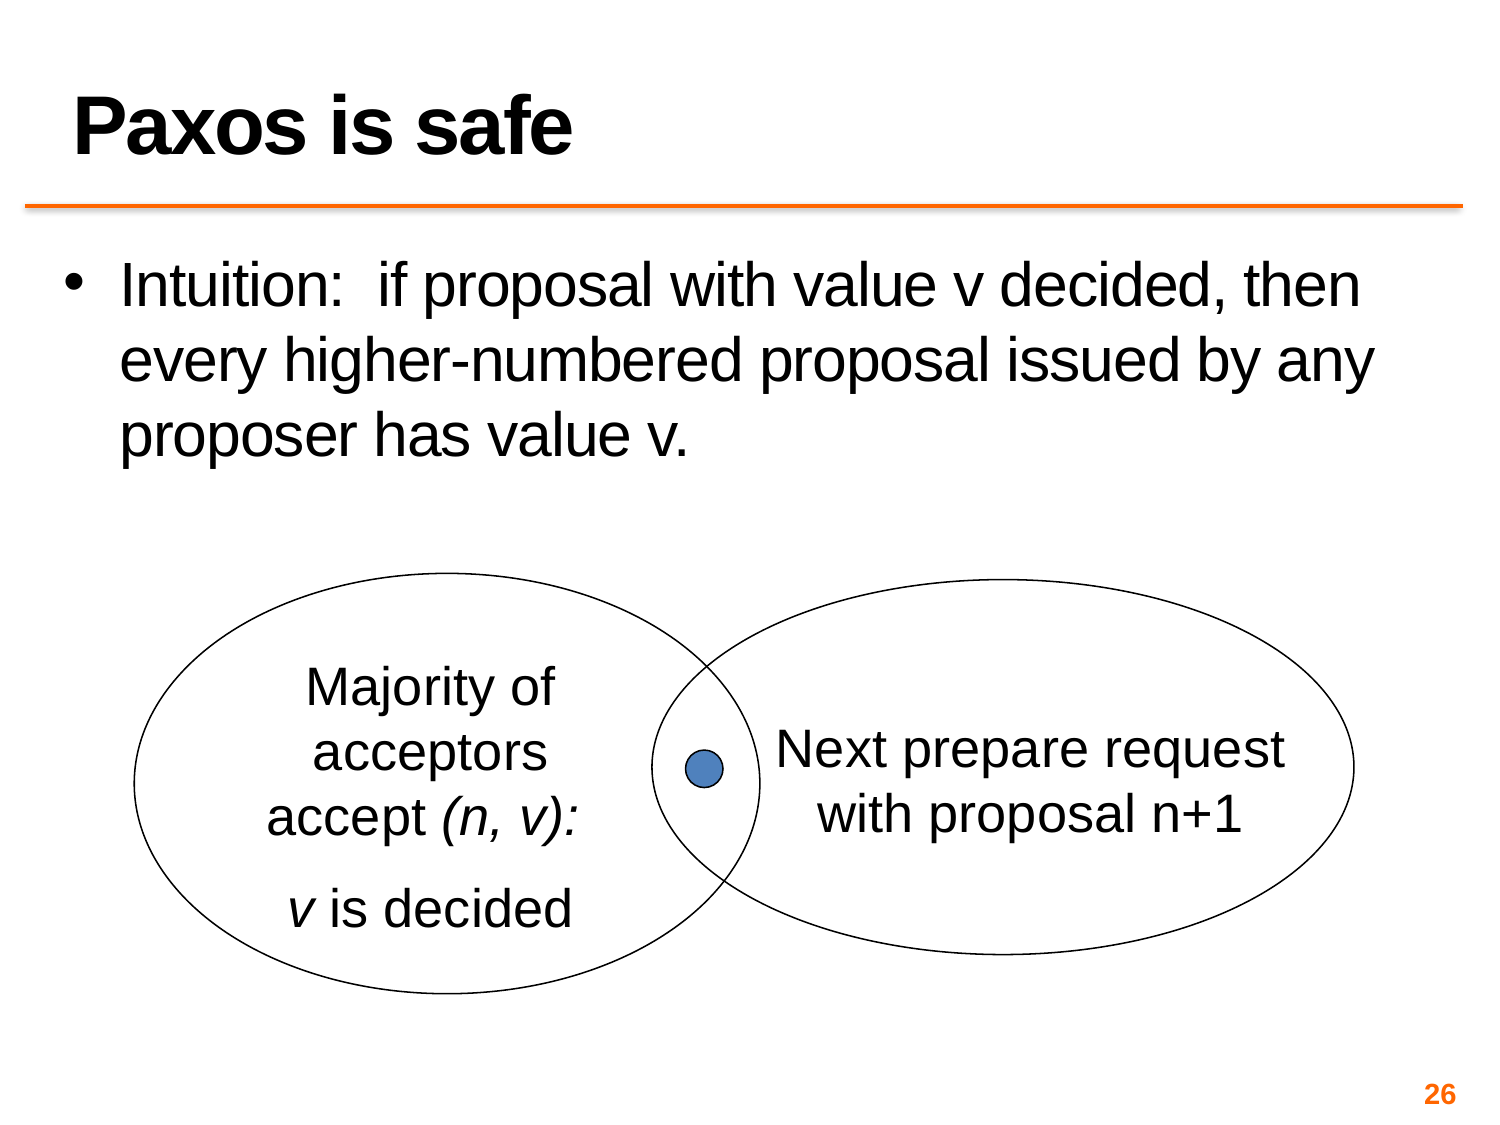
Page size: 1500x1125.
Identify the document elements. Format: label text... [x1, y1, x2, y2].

list Intuition: if proposal with value v decided, then every higher-numbered proposal issued by any proposer has value v. [57, 237, 1463, 1060]
text_box [651, 579, 1354, 955]
text_box [685, 750, 724, 788]
text_box Majority of acceptors accept (n, v): v is decided [218, 644, 644, 946]
text_box Next prepare request with proposal n+1 [743, 706, 1319, 851]
slide_number 26 [1112, 1074, 1463, 1110]
title Paxos is safe [57, 2, 1463, 178]
text_box [134, 573, 724, 994]
